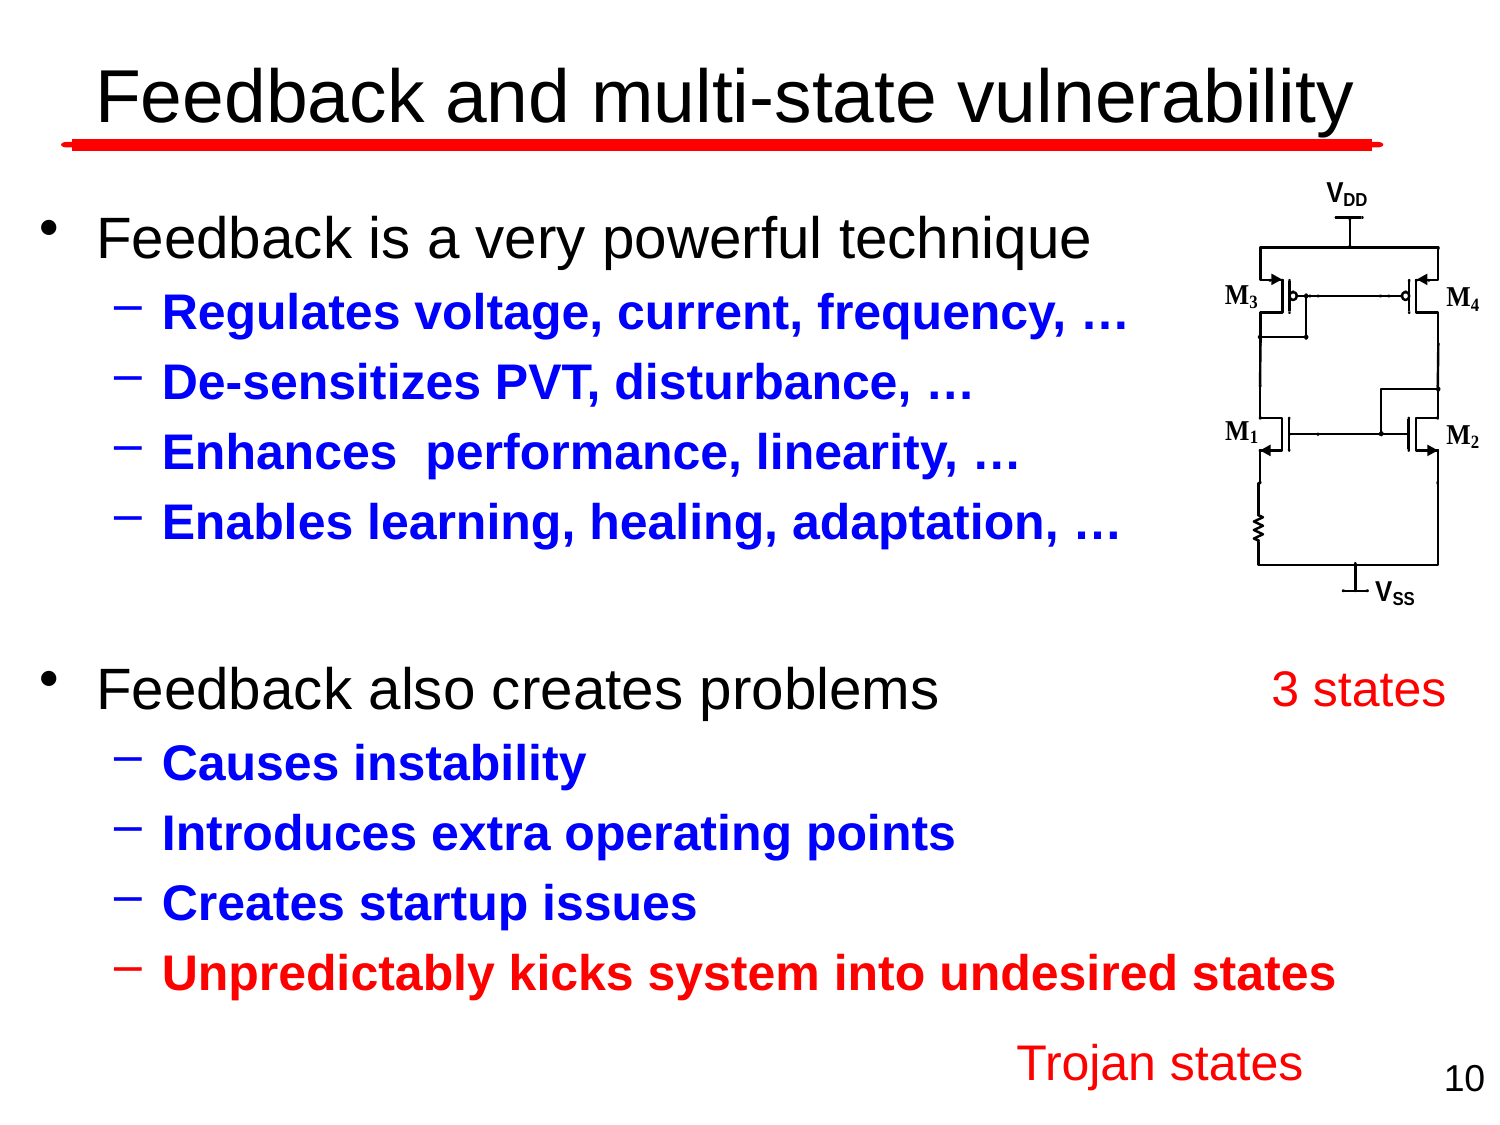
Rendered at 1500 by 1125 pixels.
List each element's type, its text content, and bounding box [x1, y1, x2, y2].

list Feedback is a very powerful technique Regulates voltage, current, frequency, … De-sensitizes PVT, disturbance, … Enhances performance, linearity, … Enables learning, healing, adaptation, … Feedback also creates problems Causes instability Introduces extra operating points Creates startup issues Unpredictably kicks system into undesired states [24, 191, 1426, 993]
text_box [1215, 174, 1500, 619]
text_box 3 states [1256, 649, 1462, 724]
text_box Trojan states [1001, 1022, 1319, 1098]
title Feedback and multi-state vulnerability [49, 0, 1401, 191]
slide_number 10 [1149, 1046, 1500, 1125]
